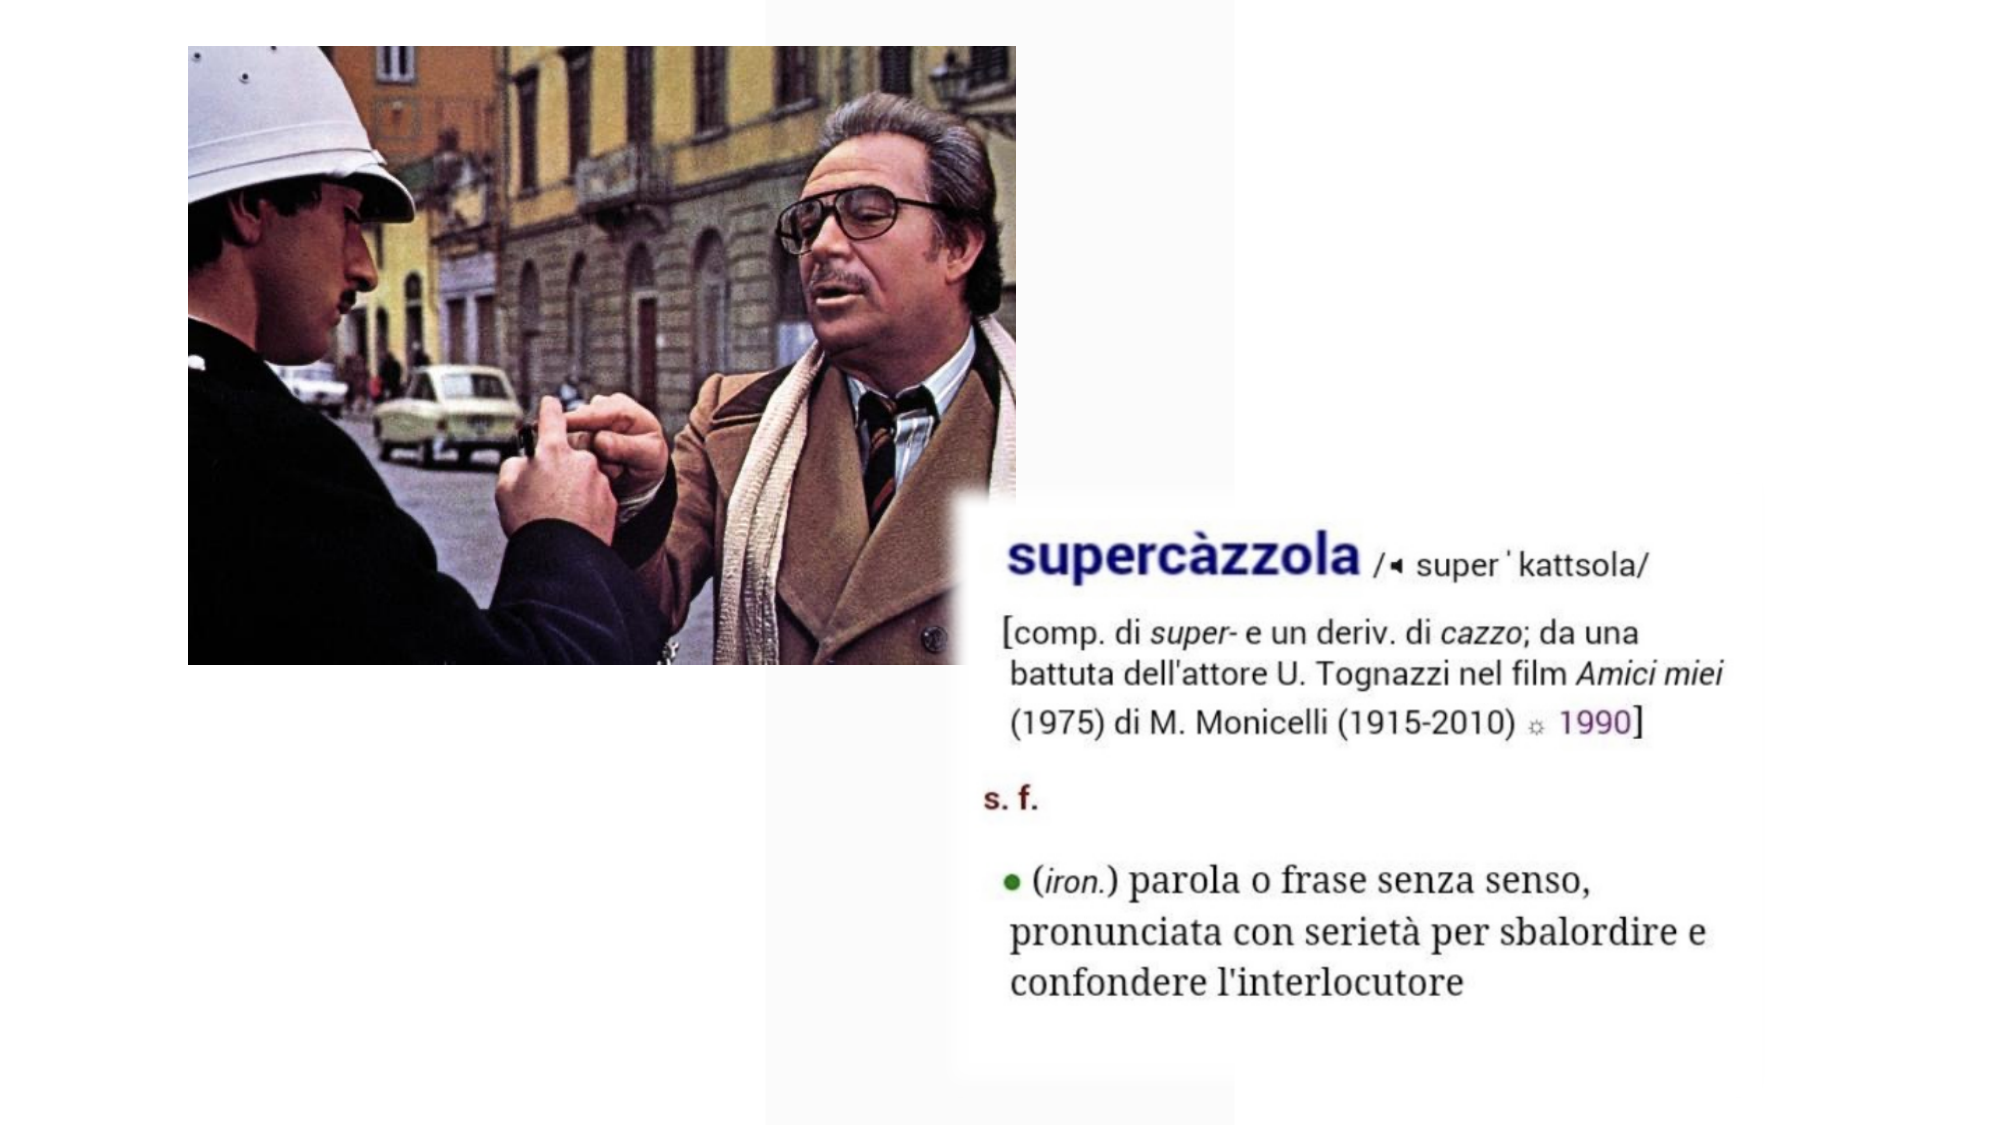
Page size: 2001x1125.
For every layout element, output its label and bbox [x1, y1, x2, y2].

picture [188, 46, 1767, 1099]
